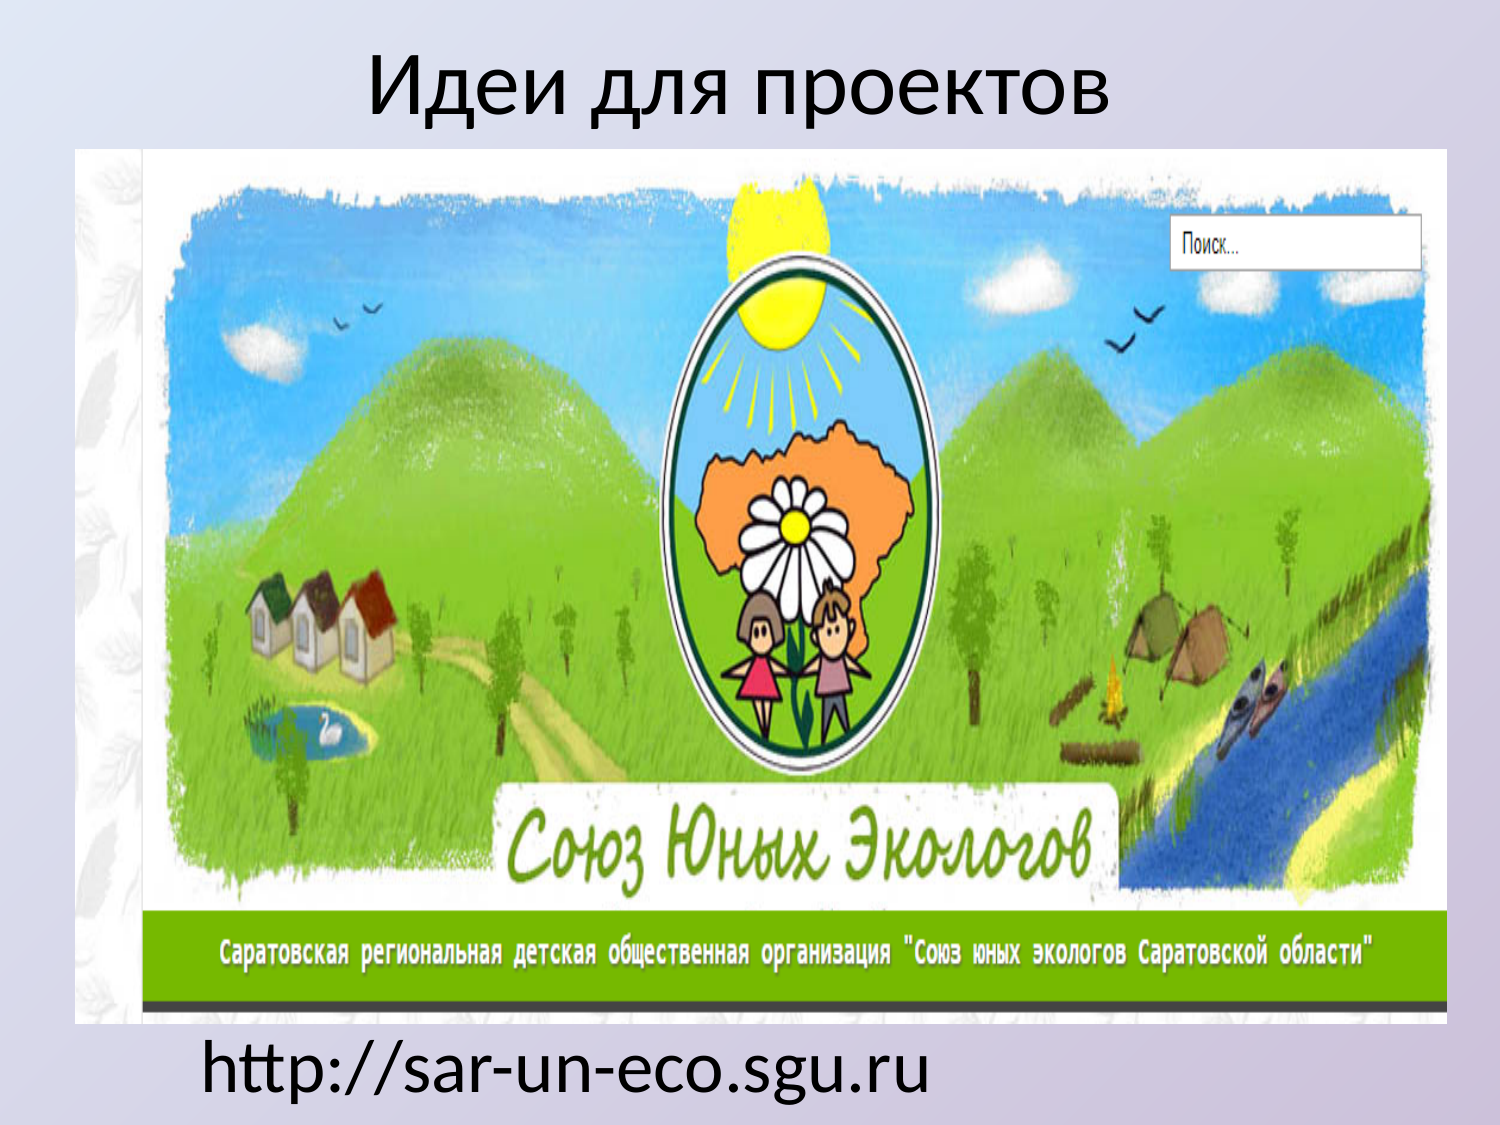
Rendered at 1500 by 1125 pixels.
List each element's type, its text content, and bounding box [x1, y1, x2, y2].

text_box http://sar-un-eco.sgu.ru [185, 1032, 948, 1115]
title Идеи для проектов [75, 7, 1425, 147]
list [74, 148, 1448, 1024]
